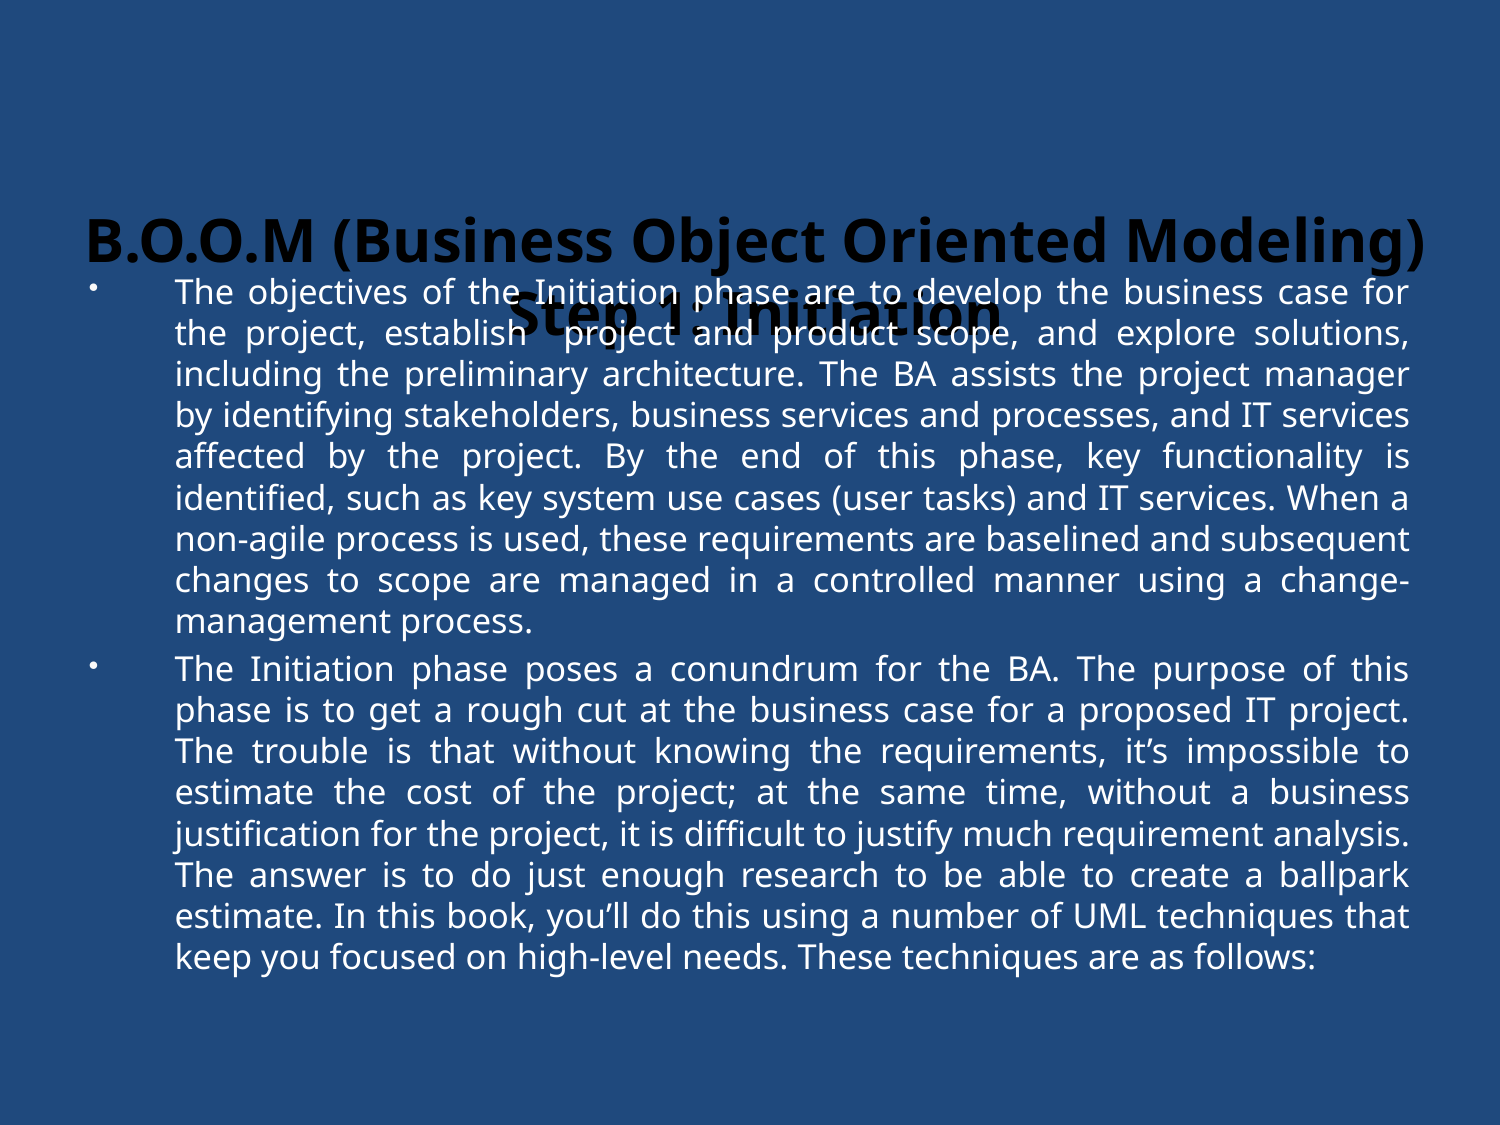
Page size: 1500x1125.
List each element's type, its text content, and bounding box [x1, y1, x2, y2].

title B.O.O.M (Business Object Oriented Modeling) Step 1: Initiation [58, 187, 1454, 363]
list The objectives of the Initiation phase are to develop the business case for the project, establish project and product scope, and explore solutions, including the preliminary architecture. The BA assists the project manager by identifying stakeholders, business services and processes, and IT services affected by the project. By the end of this phase, key functionality is identified, such as key system use cases (user tasks) and IT services. When a non-agile process is used, these requirements are baselined and subsequent changes to scope are managed in a controlled manner using a change-management process. The Initiation phase poses a conundrum for the BA. The purpose of this phase is to get a rough cut at the business case for a proposed IT project. The trouble is that without knowing the requirements, it’s impossible to estimate the cost of the project; at the same time, without a business justification for the project, it is difficult to justify much requirement analysis. The answer is to do just enough research to be able to create a ballpark estimate. In this book, you’ll do this using a number of UML techniques that keep you focused on high-level needs. These techniques are as follows: [75, 262, 1425, 1035]
